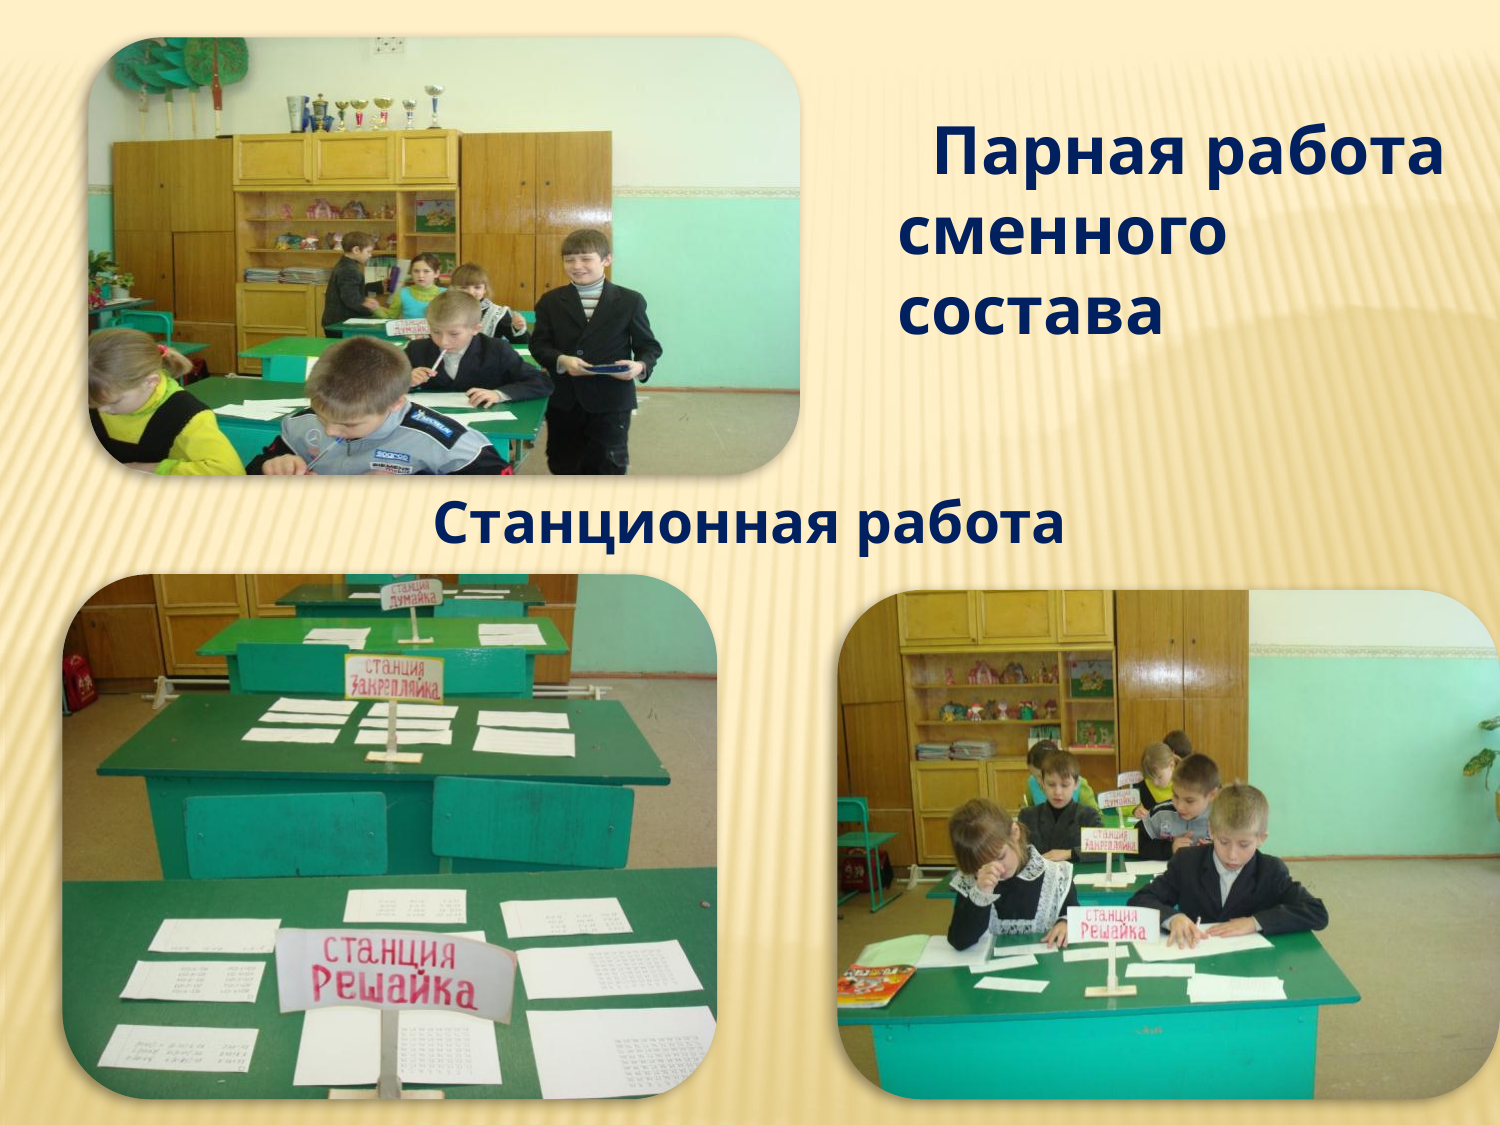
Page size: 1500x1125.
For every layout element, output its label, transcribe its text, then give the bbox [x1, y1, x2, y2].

picture [62, 573, 718, 1100]
text_box Станционная работа [360, 478, 1140, 563]
list Парная работа сменного состава [882, 99, 1500, 445]
picture [88, 37, 801, 476]
picture [837, 589, 1500, 1100]
